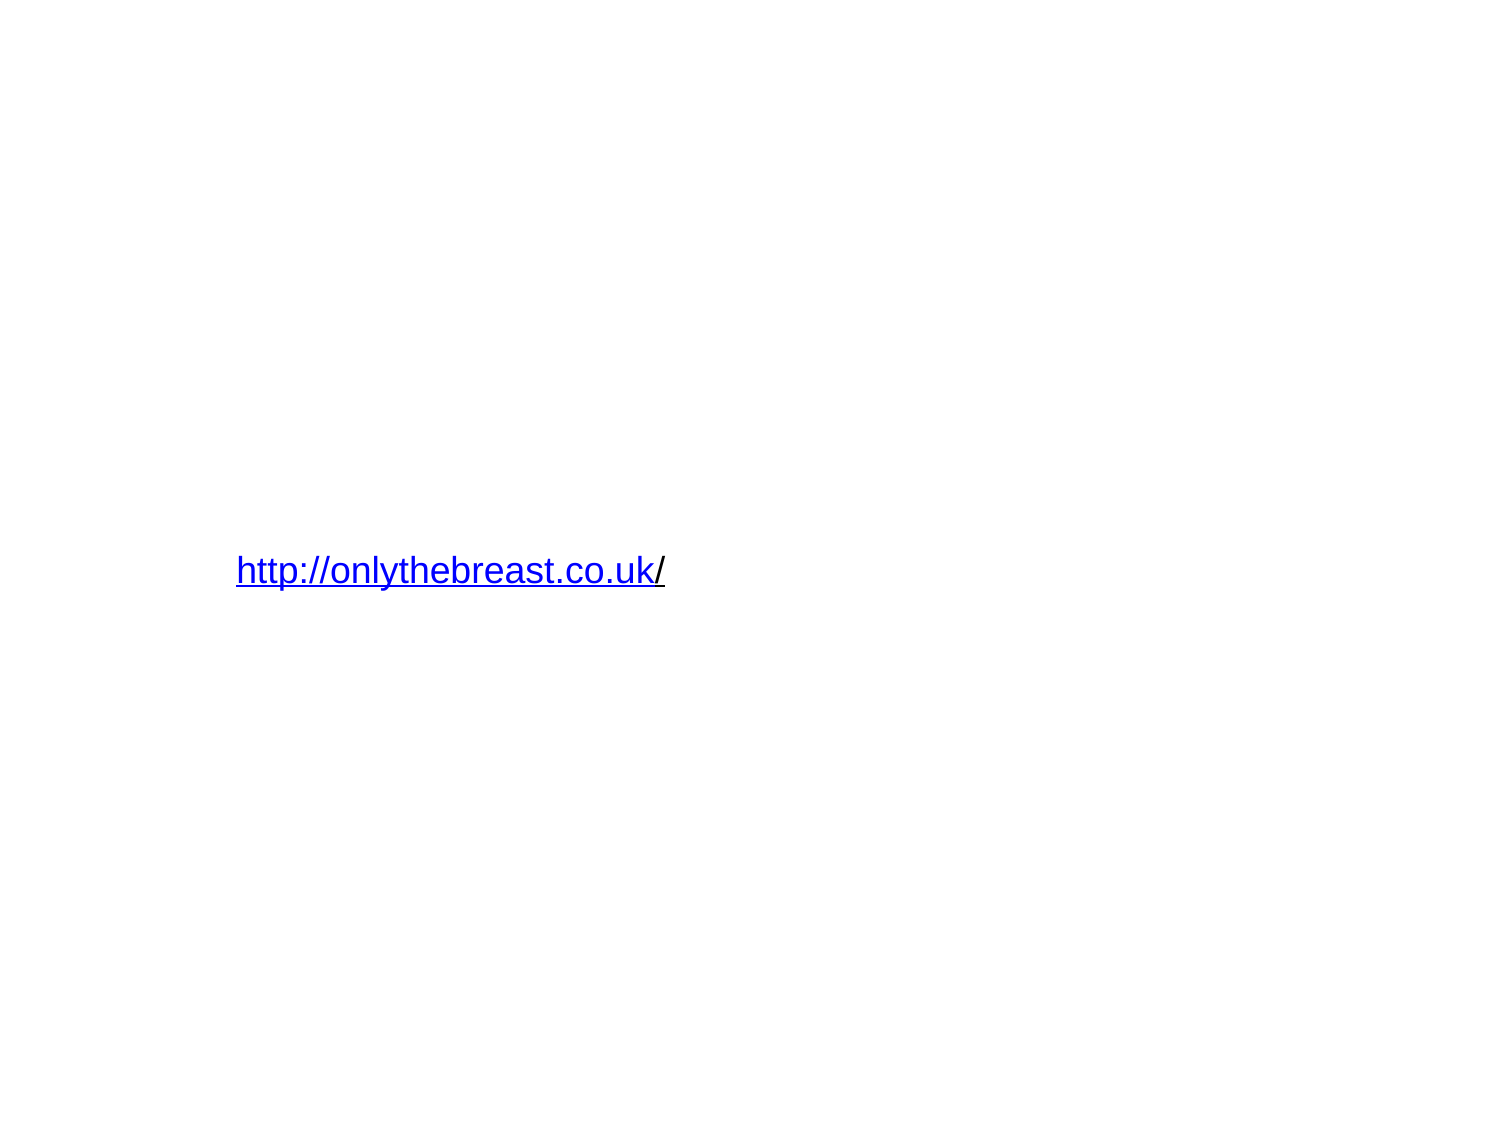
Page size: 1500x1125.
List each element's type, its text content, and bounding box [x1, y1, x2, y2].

text_box http://onlythebreast.co.uk/ [221, 538, 691, 598]
